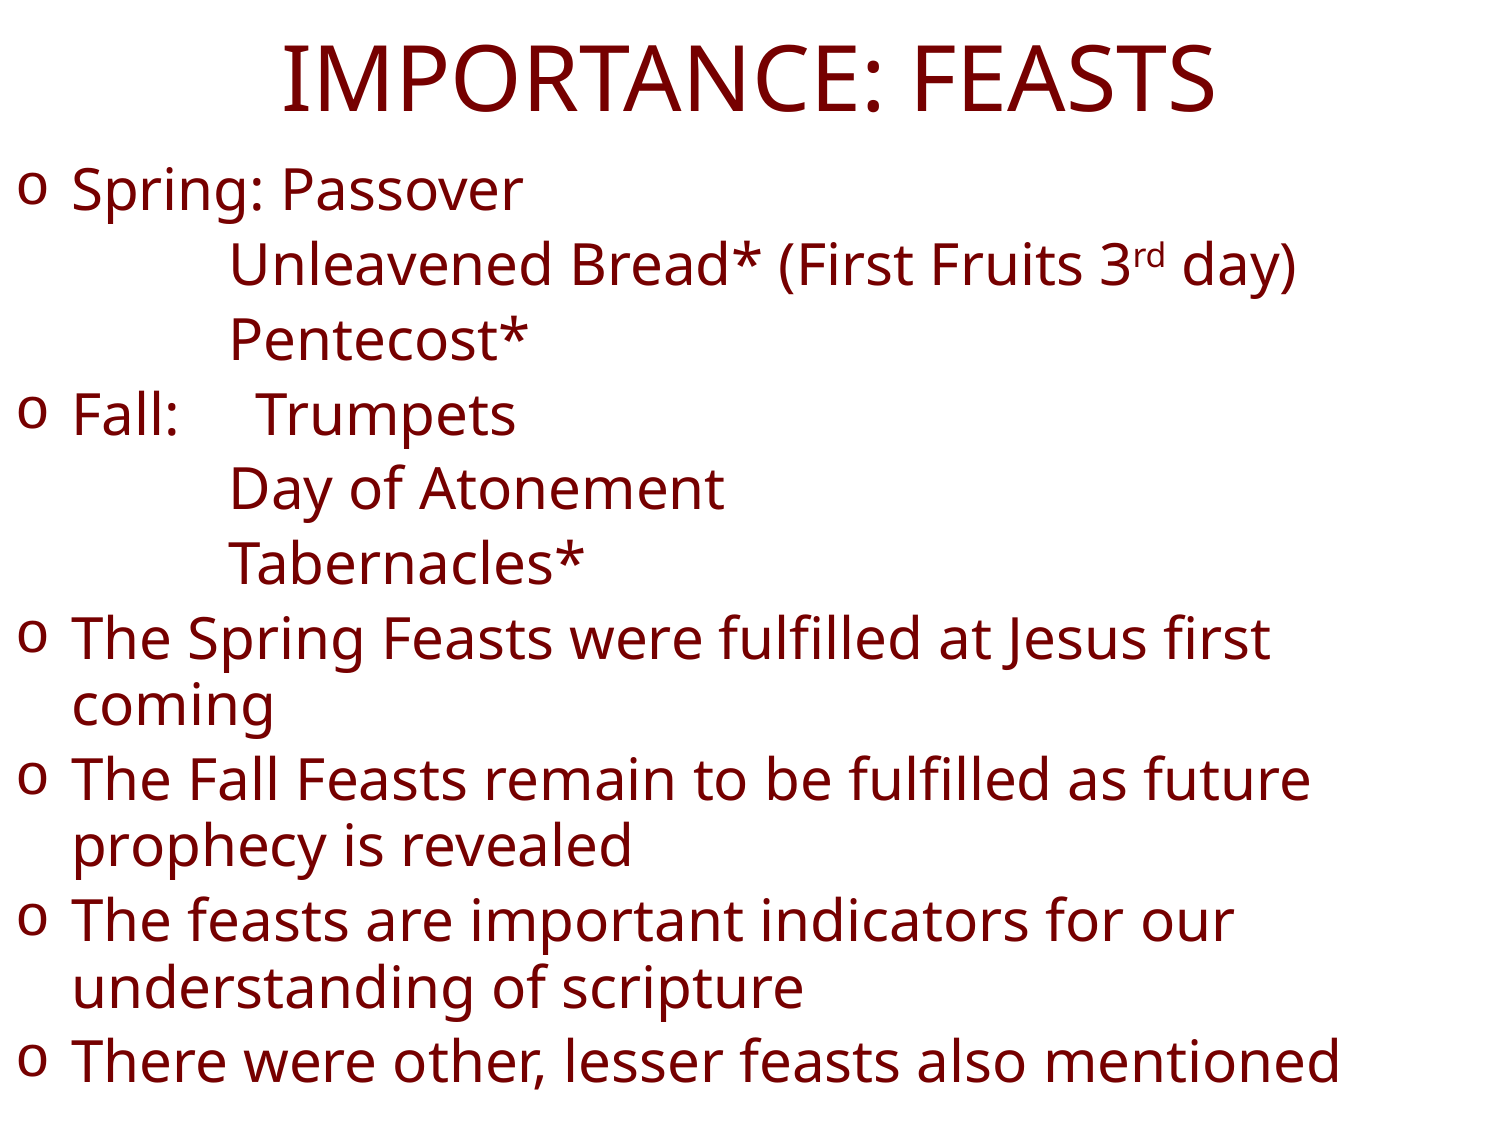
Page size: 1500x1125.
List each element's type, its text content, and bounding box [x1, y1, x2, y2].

title IMPORTANCE: FEASTS [0, 0, 1500, 149]
list Spring: Passover Unleavened Bread* (First Fruits 3rd day) Pentecost* Fall: Trumpets Day of Atonement Tabernacles* The Spring Feasts were fulfilled at Jesus first coming The Fall Feasts remain to be fulfilled as future prophecy is revealed The feasts are important indicators for our understanding of scripture There were other, lesser feasts also mentioned [0, 149, 1500, 1125]
